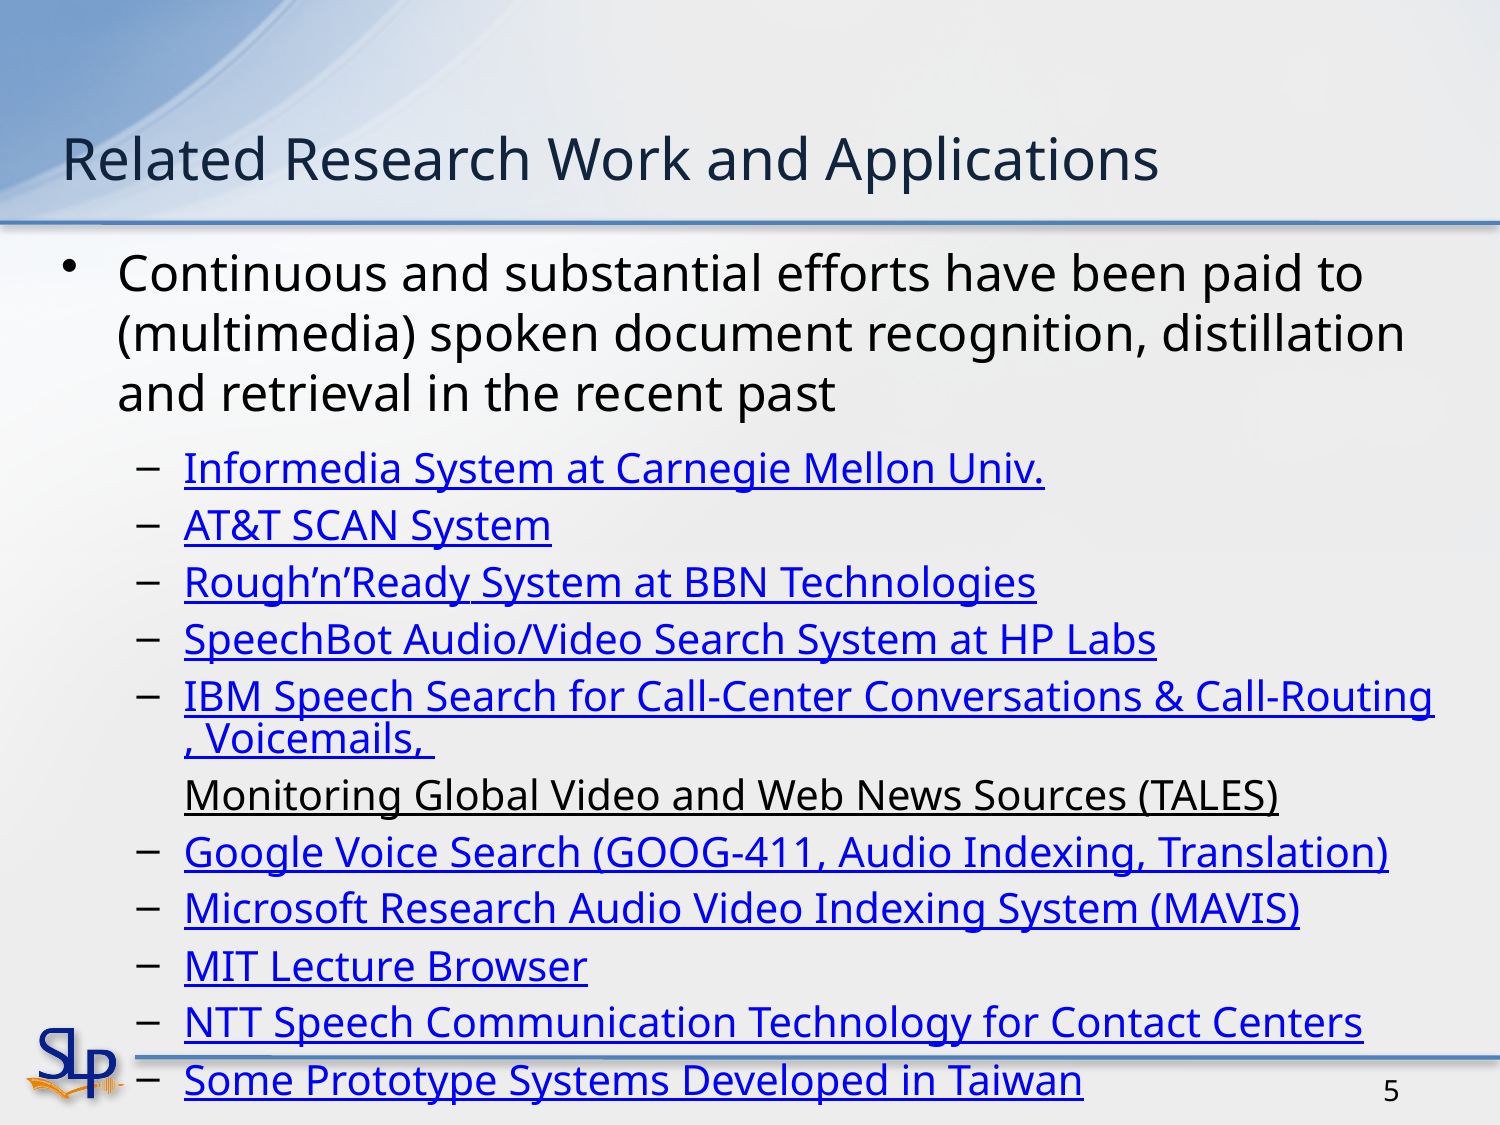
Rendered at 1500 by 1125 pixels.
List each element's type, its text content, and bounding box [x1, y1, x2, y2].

picture [0, 0, 1500, 220]
title Related Research Work and Applications [46, 23, 1454, 200]
list Continuous and substantial efforts have been paid to (multimedia) spoken document recognition, distillation and retrieval in the recent past Informedia System at Carnegie Mellon Univ. AT&T SCAN System Rough’n’Ready System at BBN Technologies SpeechBot Audio/Video Search System at HP Labs IBM Speech Search for Call-Center Conversations & Call-Routing, Voicemails, Monitoring Global Video and Web News Sources (TALES) Google Voice Search (GOOG-411, Audio Indexing, Translation) Microsoft Research Audio Video Indexing System (MAVIS) MIT Lecture Browser NTT Speech Communication Technology for Contact Centers Some Prototype Systems Developed in Taiwan [46, 234, 1454, 1020]
picture [0, 225, 1500, 1125]
